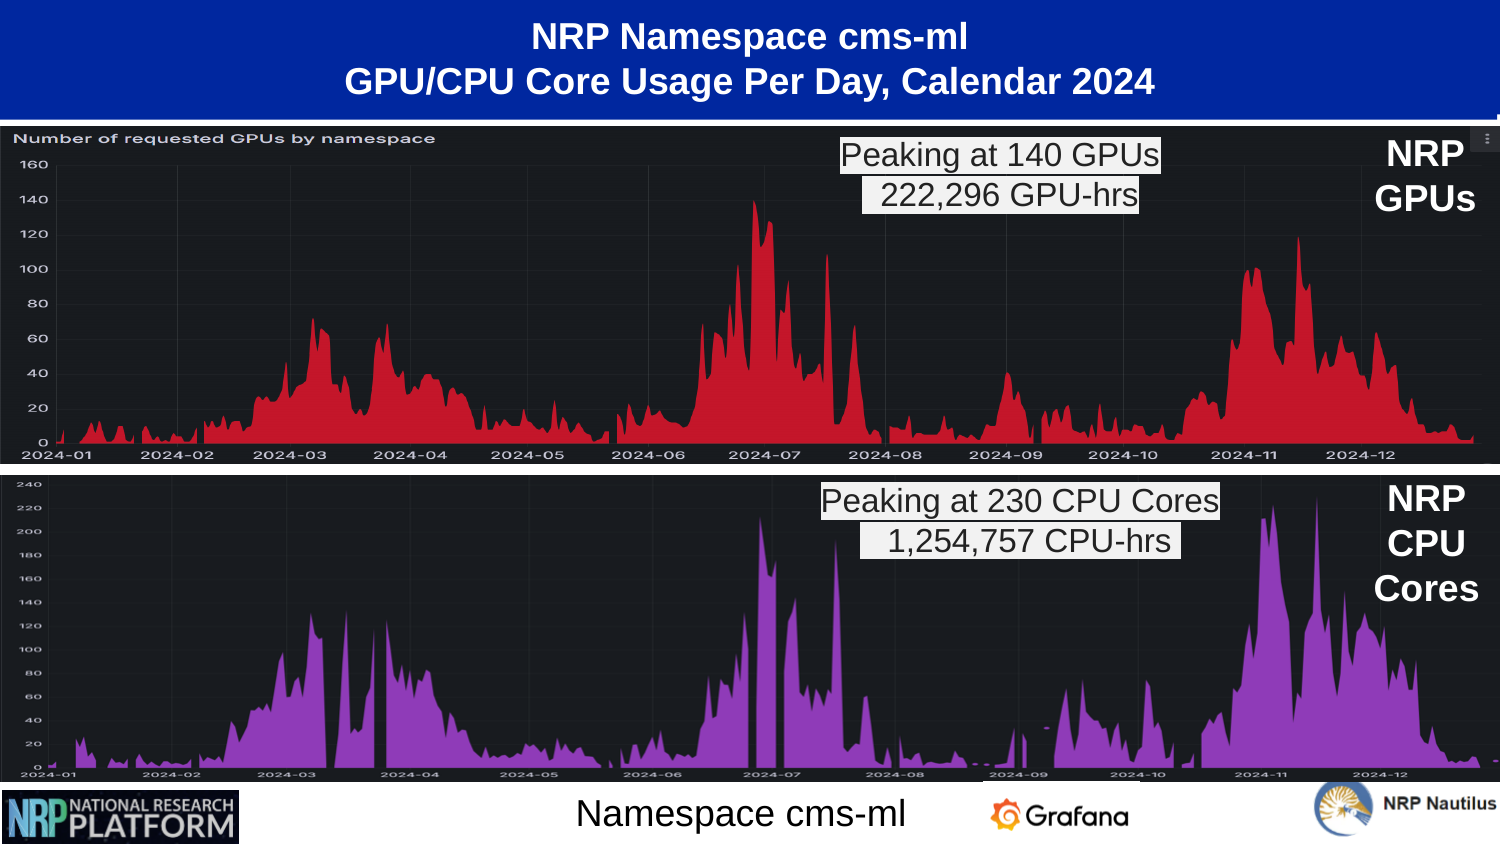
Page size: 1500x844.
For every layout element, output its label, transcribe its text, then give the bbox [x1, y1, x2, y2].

text_box NRP GPUs [1359, 121, 1492, 125]
picture [2, 790, 239, 844]
text_box Namespace cms-ml [560, 790, 940, 842]
picture [0, 126, 1500, 464]
title NRP Namespace cms-ml GPU/CPU Core Usage Per Day, Calendar 2024 [0, 0, 1500, 115]
picture [0, 475, 1500, 844]
